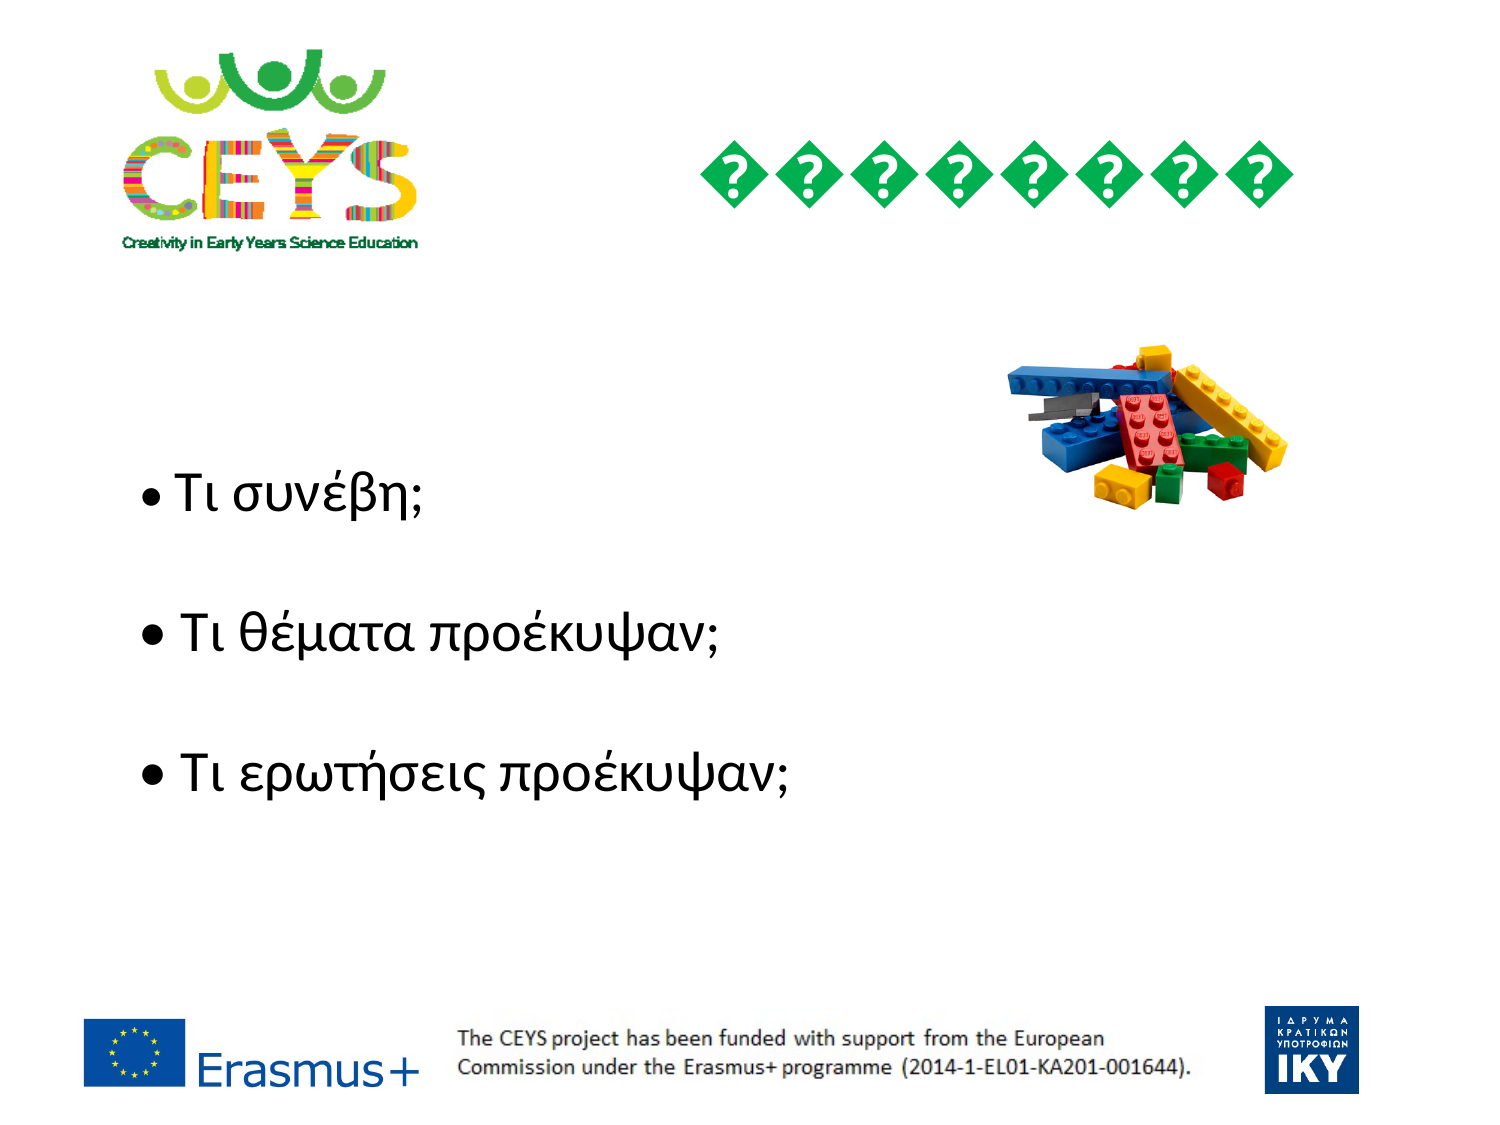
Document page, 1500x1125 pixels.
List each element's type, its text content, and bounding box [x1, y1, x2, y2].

text_box �������� [605, 92, 1390, 244]
picture [1264, 1005, 1359, 1094]
text_box • Τι συνέβη; • Τι θέματα προέκυψαν; • Τι ερωτήσεις προέκυψαν; [123, 385, 1303, 870]
picture [444, 1008, 1205, 1097]
picture [64, 999, 438, 1106]
picture [1000, 337, 1296, 520]
